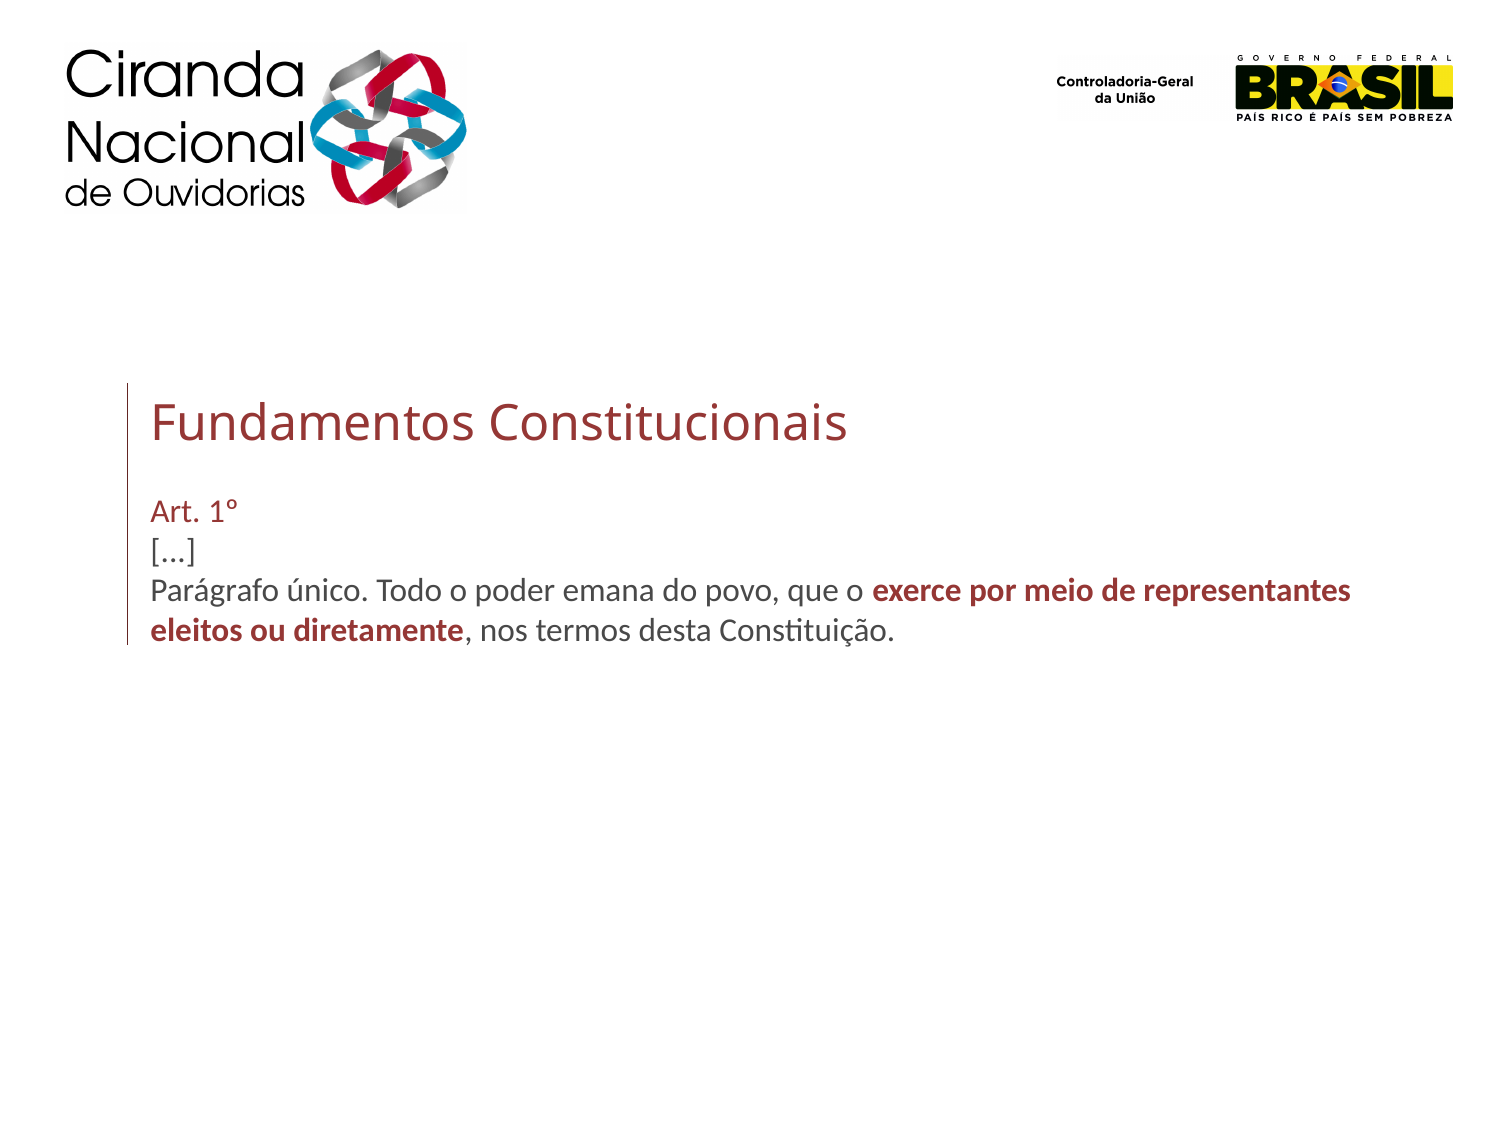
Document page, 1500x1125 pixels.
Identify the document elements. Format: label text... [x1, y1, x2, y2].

picture [64, 42, 467, 214]
text_box Fundamentos Constitucionais [135, 382, 1046, 458]
picture [1056, 55, 1453, 121]
text_box Art. 1º [...] Parágrafo único. Todo o poder emana do povo, que o exerce por meio de representantes eleitos ou diretamente, nos termos desta Constituição. [135, 481, 1424, 696]
